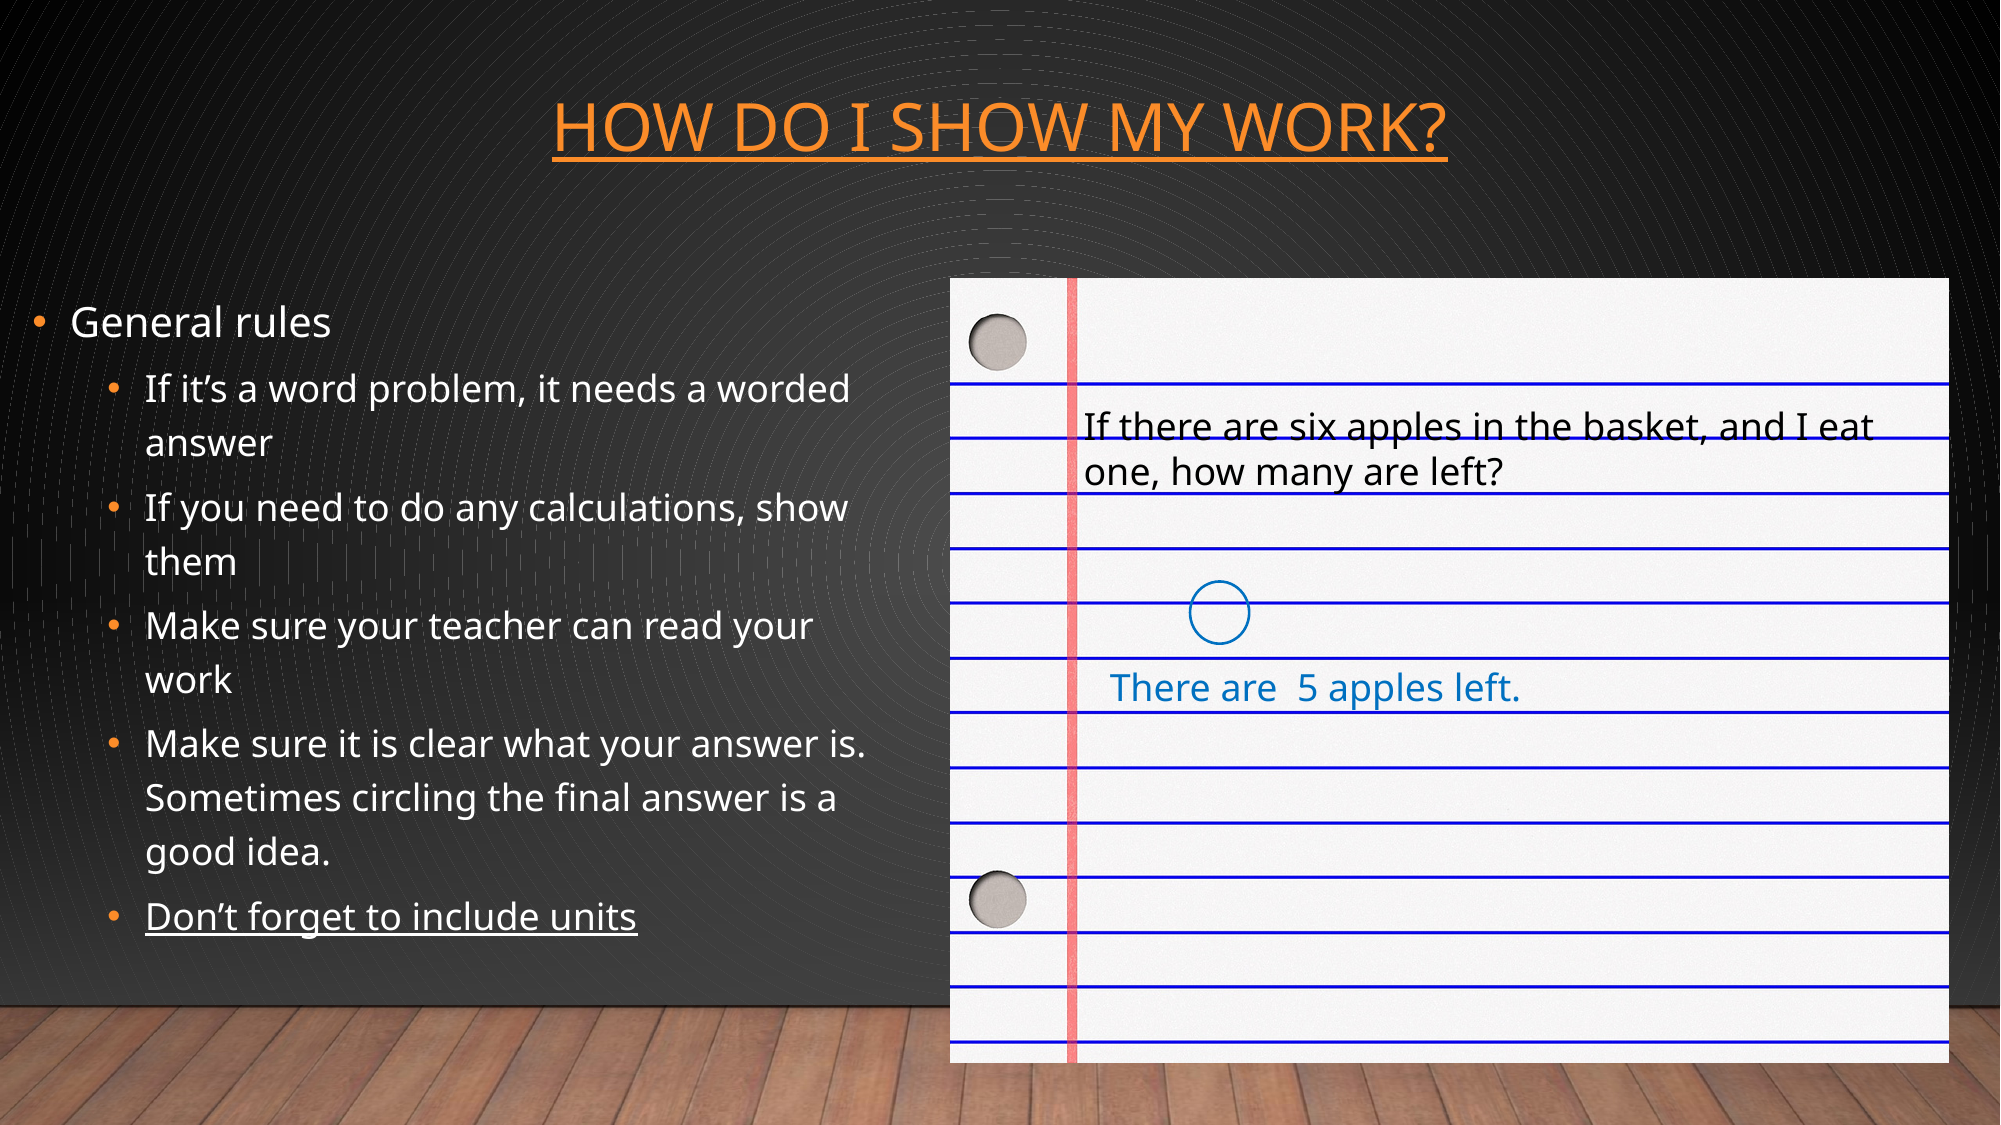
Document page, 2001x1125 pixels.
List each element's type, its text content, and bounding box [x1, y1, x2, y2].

text_box [500, 475, 950, 582]
title How do I show my work? [237, 43, 1763, 217]
list General rules If it’s a word problem, it needs a worded answer If you need to do any calculations, show them Make sure your teacher can read your work Make sure it is clear what your answer is. Sometimes circling the final answer is a good idea. Don’t forget to include units [17, 278, 925, 968]
picture [0, 278, 2000, 1125]
